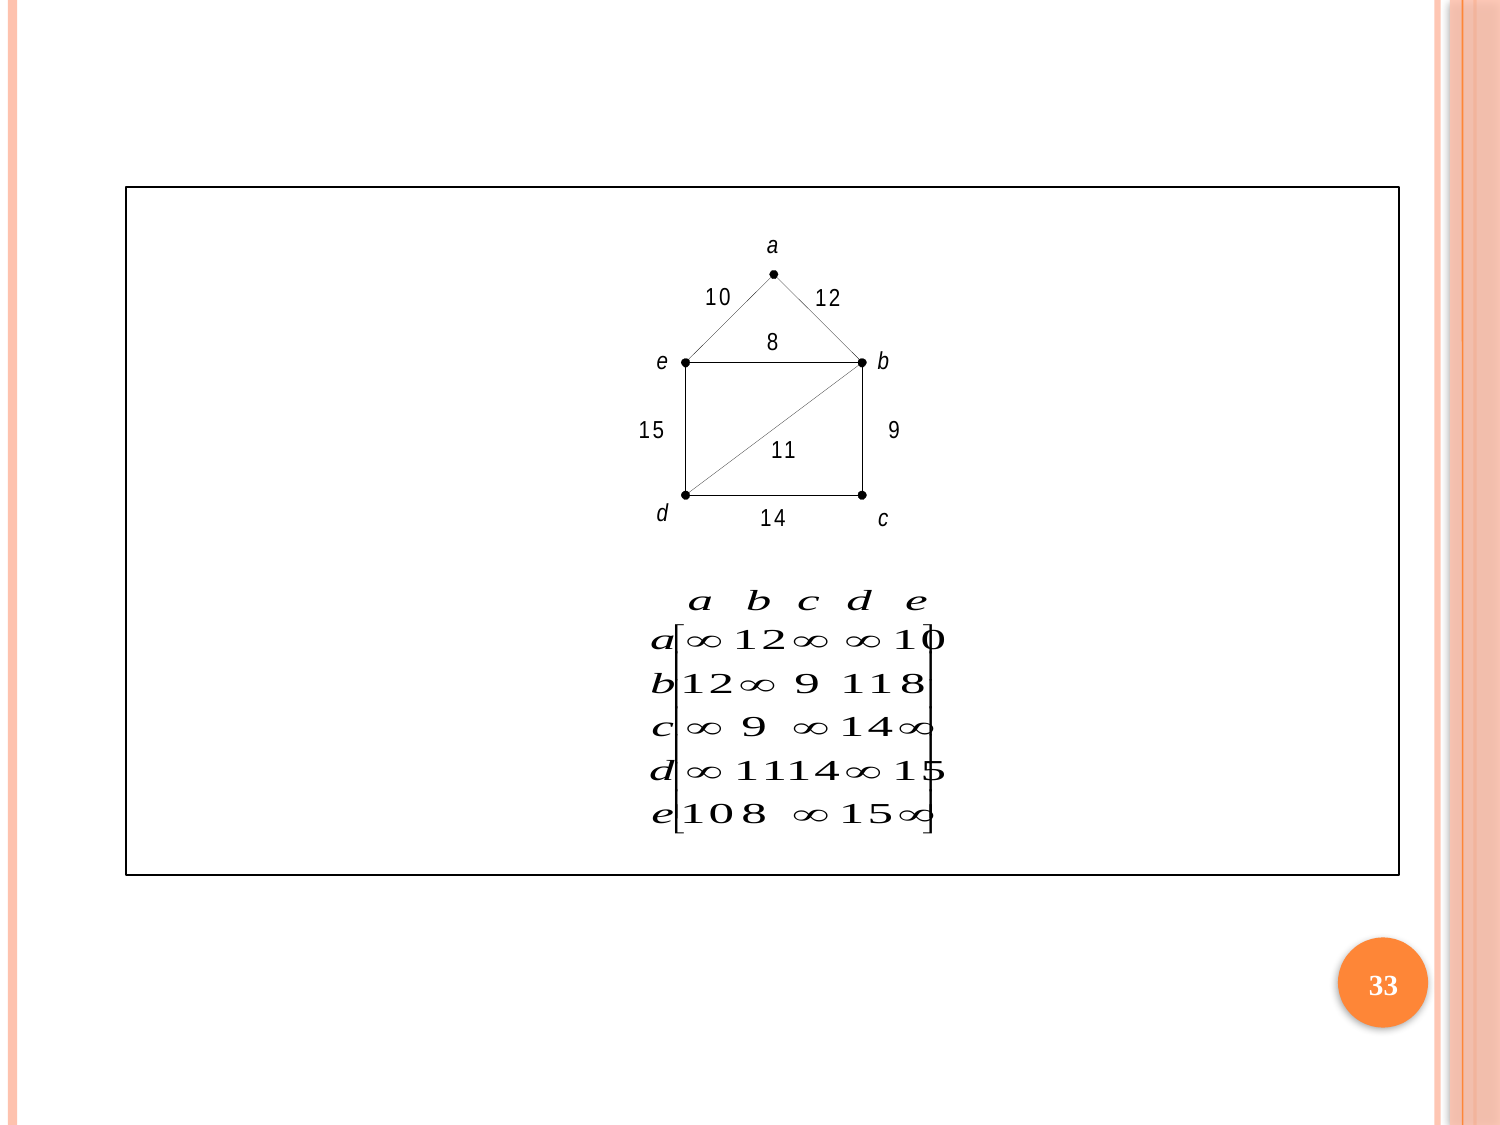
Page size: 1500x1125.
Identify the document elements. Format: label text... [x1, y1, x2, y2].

slide_number 33 [1333, 940, 1434, 1026]
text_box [99, 124, 1426, 908]
